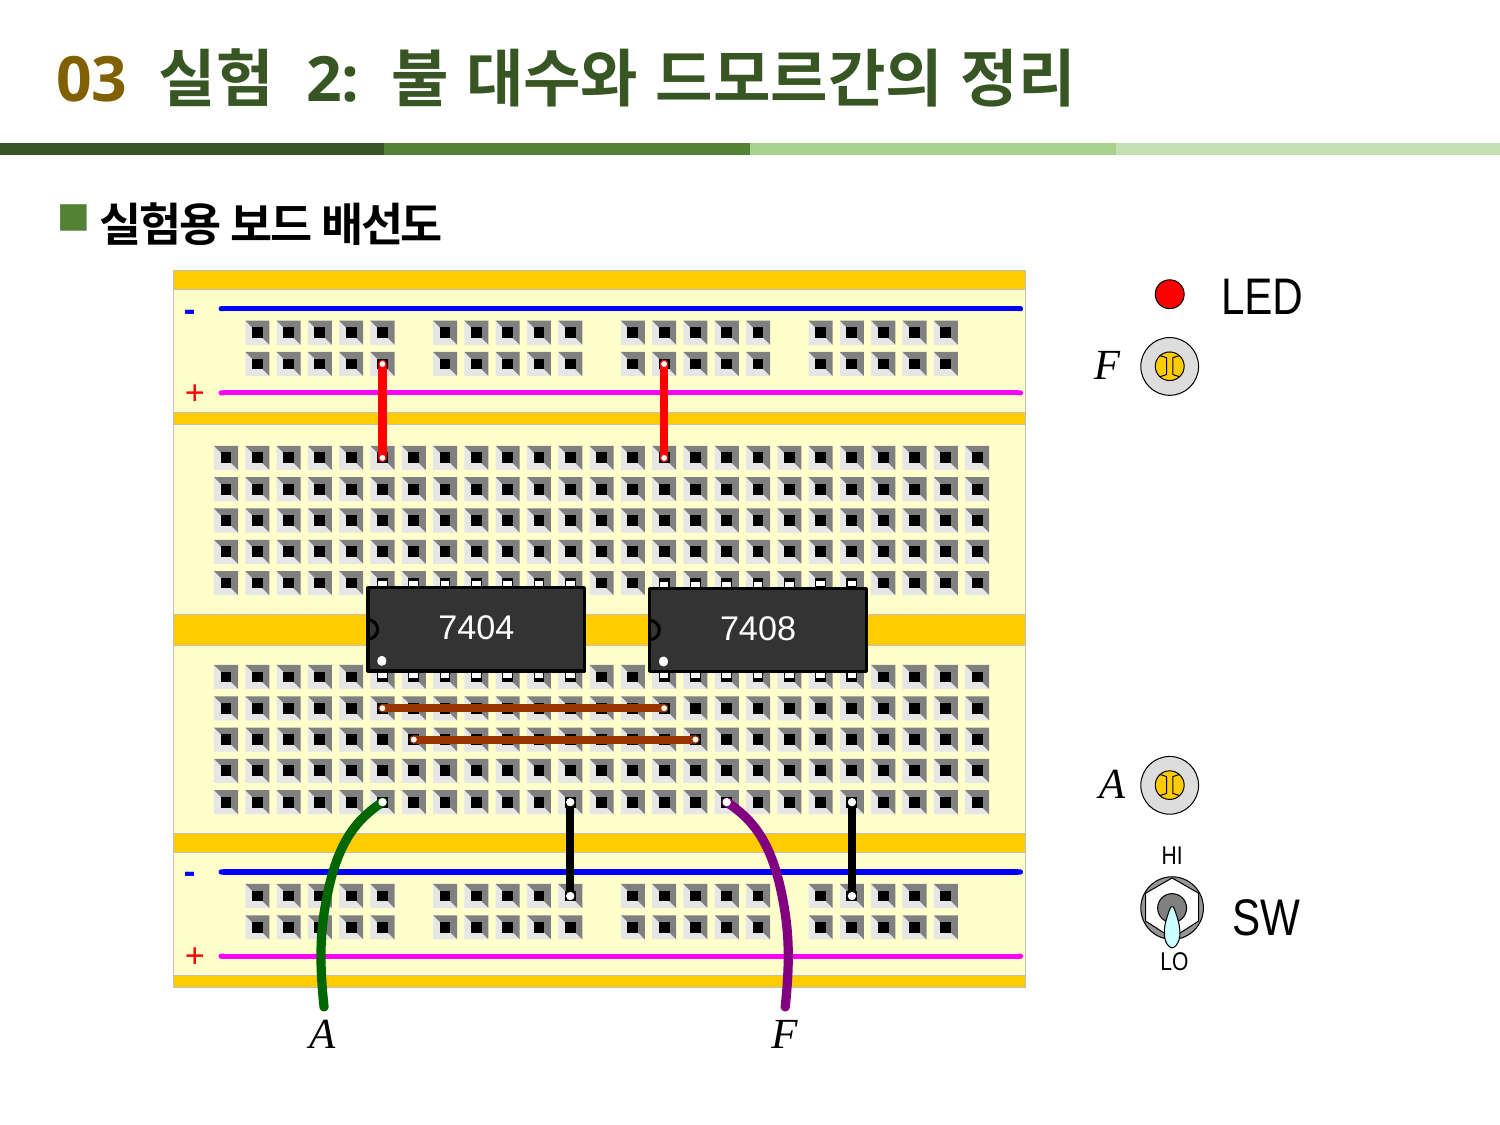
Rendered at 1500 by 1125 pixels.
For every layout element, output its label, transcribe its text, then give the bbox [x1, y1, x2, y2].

title 03 실험 2: 불 대수와 드모르간의 정리 [41, 31, 1282, 121]
list 실험용 보드 배선도 [41, 160, 1459, 1059]
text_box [167, 255, 1308, 1067]
